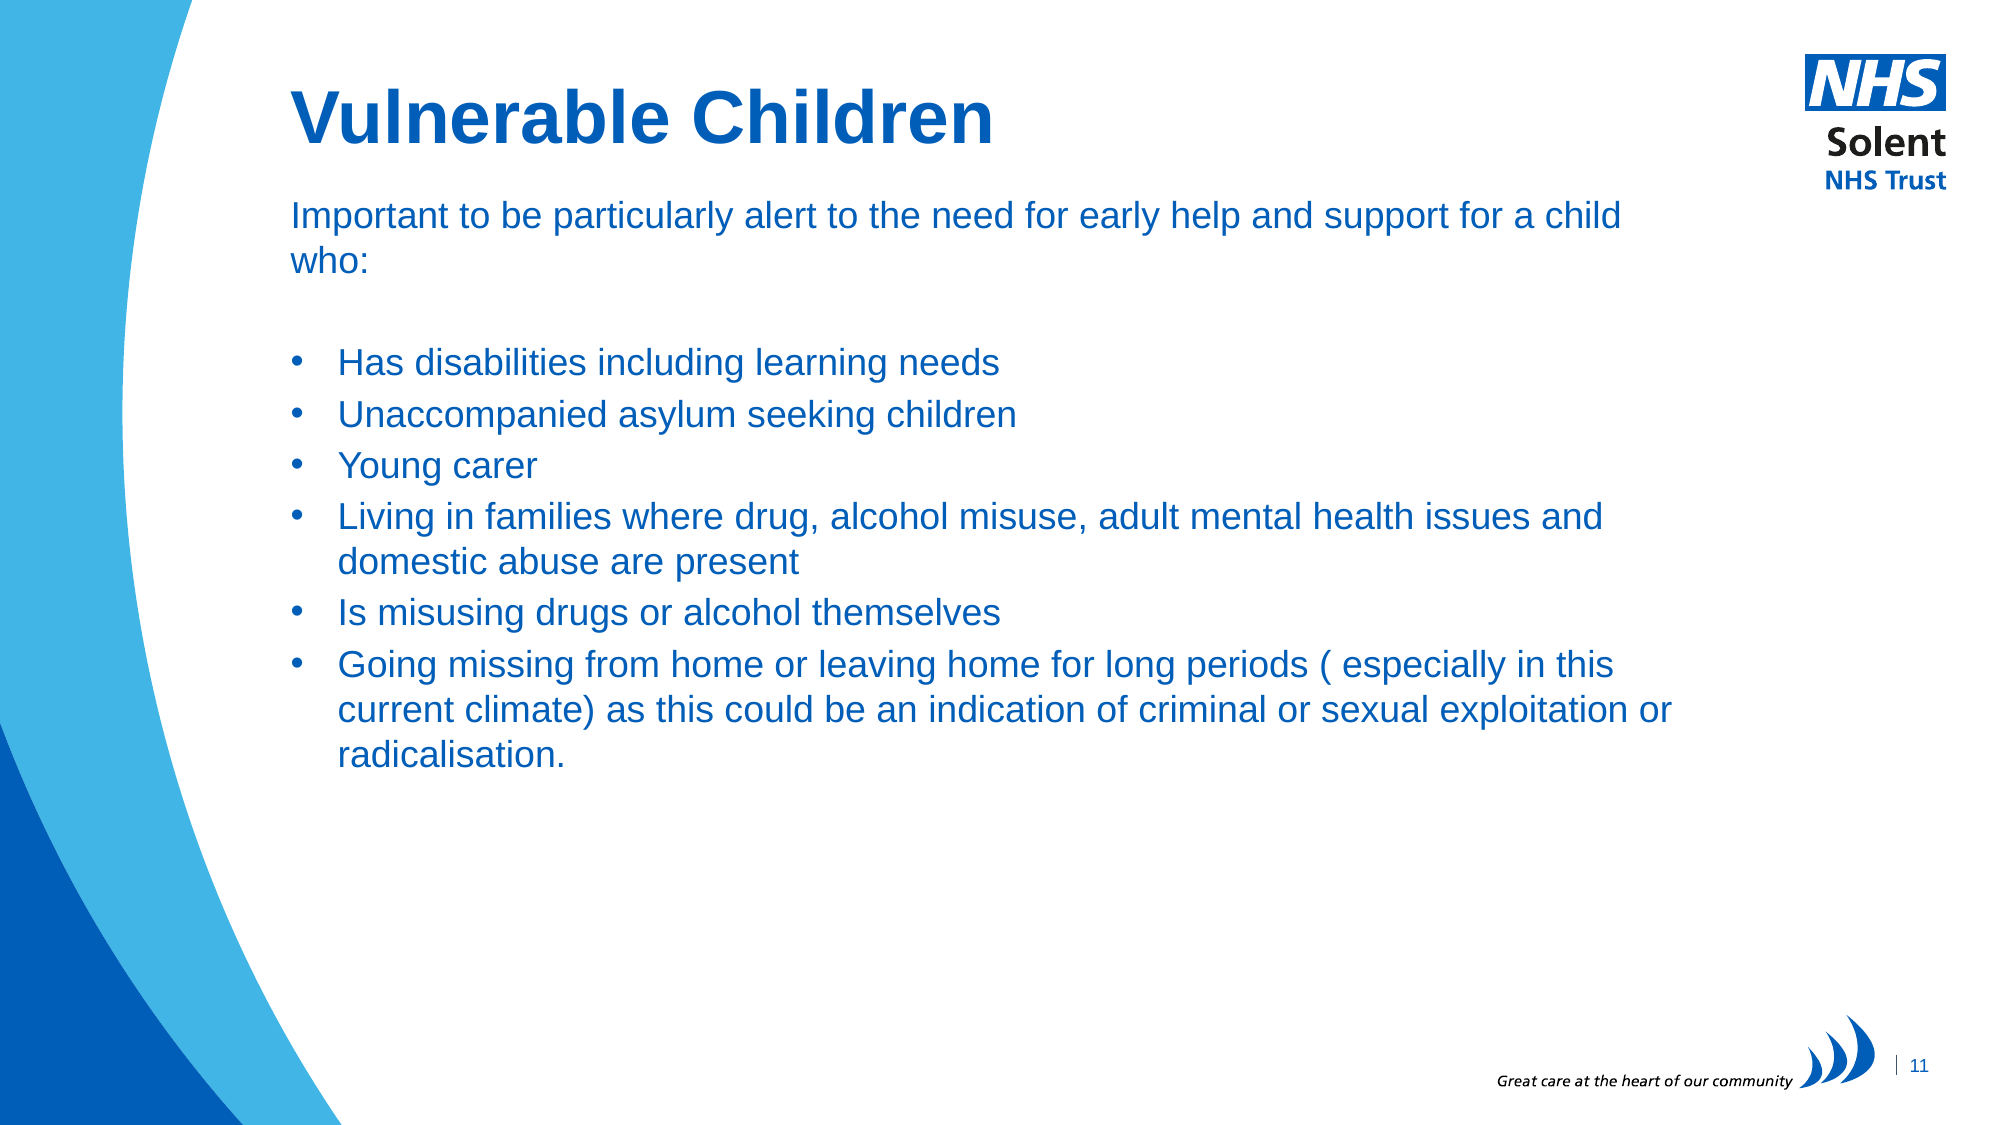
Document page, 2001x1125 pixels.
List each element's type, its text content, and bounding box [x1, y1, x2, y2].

list Important to be particularly alert to the need for early help and support for a child who: Has disabilities including learning needs Unaccompanied asylum seeking children Young carer Living in families where drug, alcohol misuse, adult mental health issues and domestic abuse are present Is misusing drugs or alcohol themselves Going missing from home or leaving home for long periods ( especially in this current climate) as this could be an indication of criminal or sexual exploitation or radicalisation. [290, 190, 1698, 933]
slide_number 11 [1909, 1053, 1946, 1076]
title Vulnerable Children [290, 55, 1698, 184]
